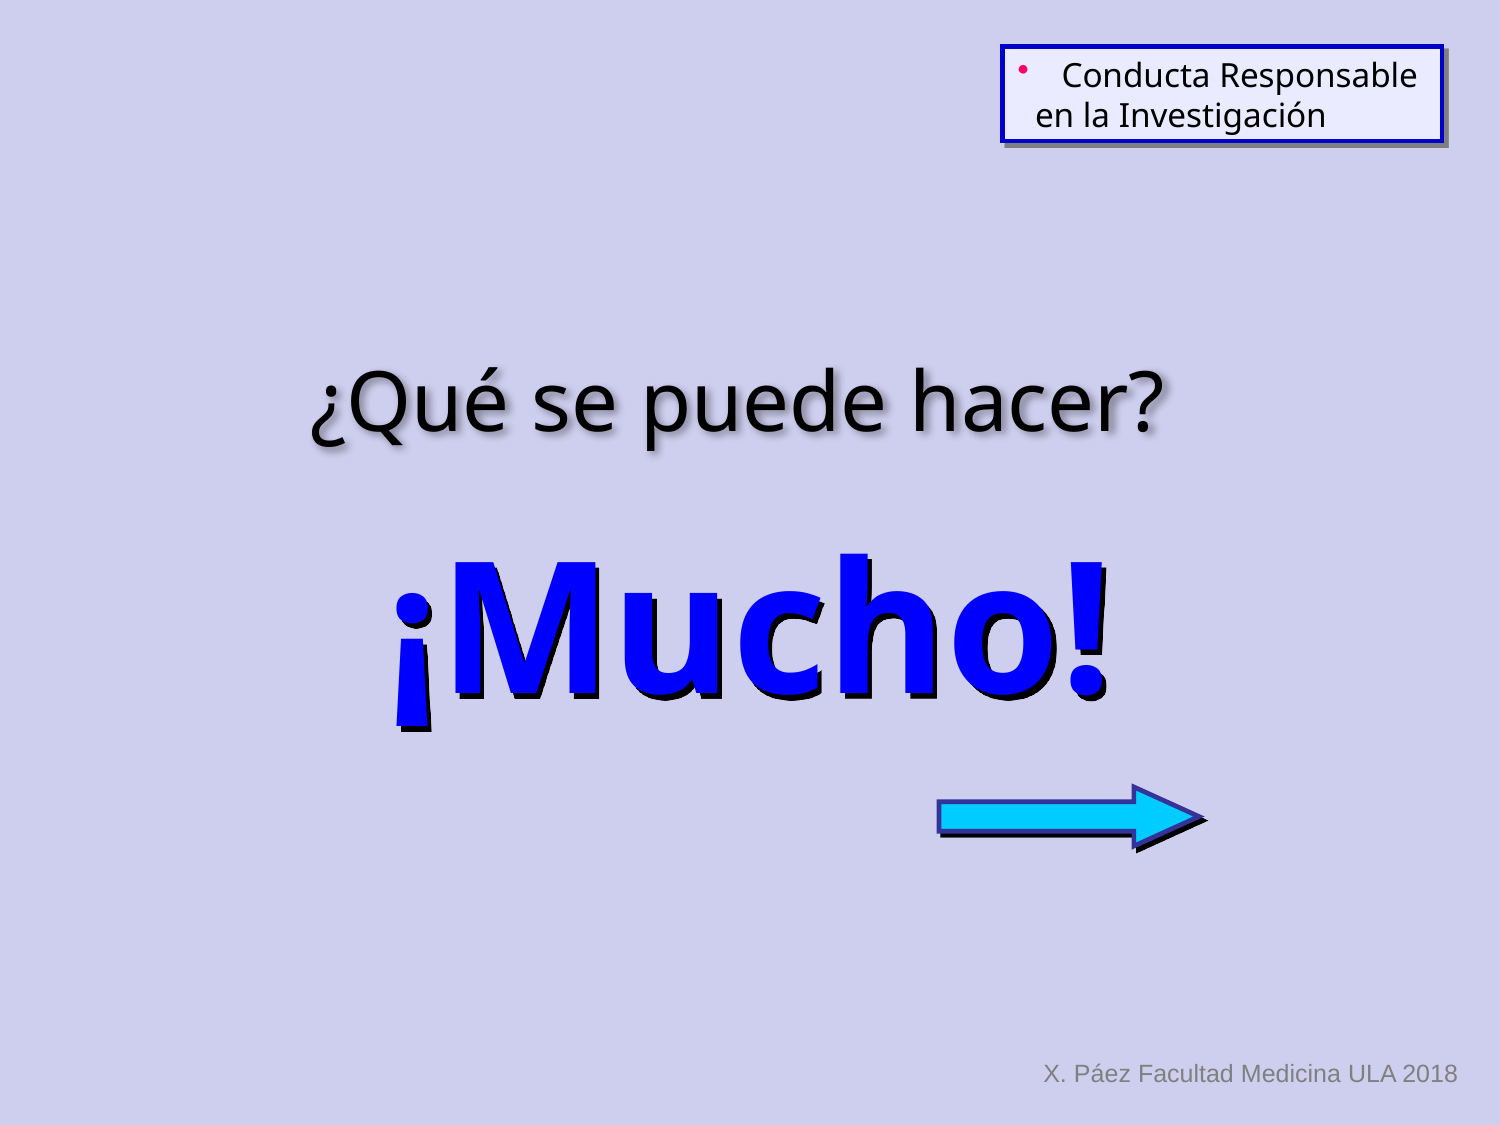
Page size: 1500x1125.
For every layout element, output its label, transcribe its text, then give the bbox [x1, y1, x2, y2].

text_box ¡Mucho! [371, 503, 1128, 738]
text_box X. Páez Facultad Medicina ULA 2018 [1028, 1050, 1475, 1095]
text_box Conducta Responsable en la Investigación [1002, 46, 1443, 142]
text_box [939, 786, 1199, 847]
text_box ¿Qué se puede hacer? [295, 340, 1182, 456]
